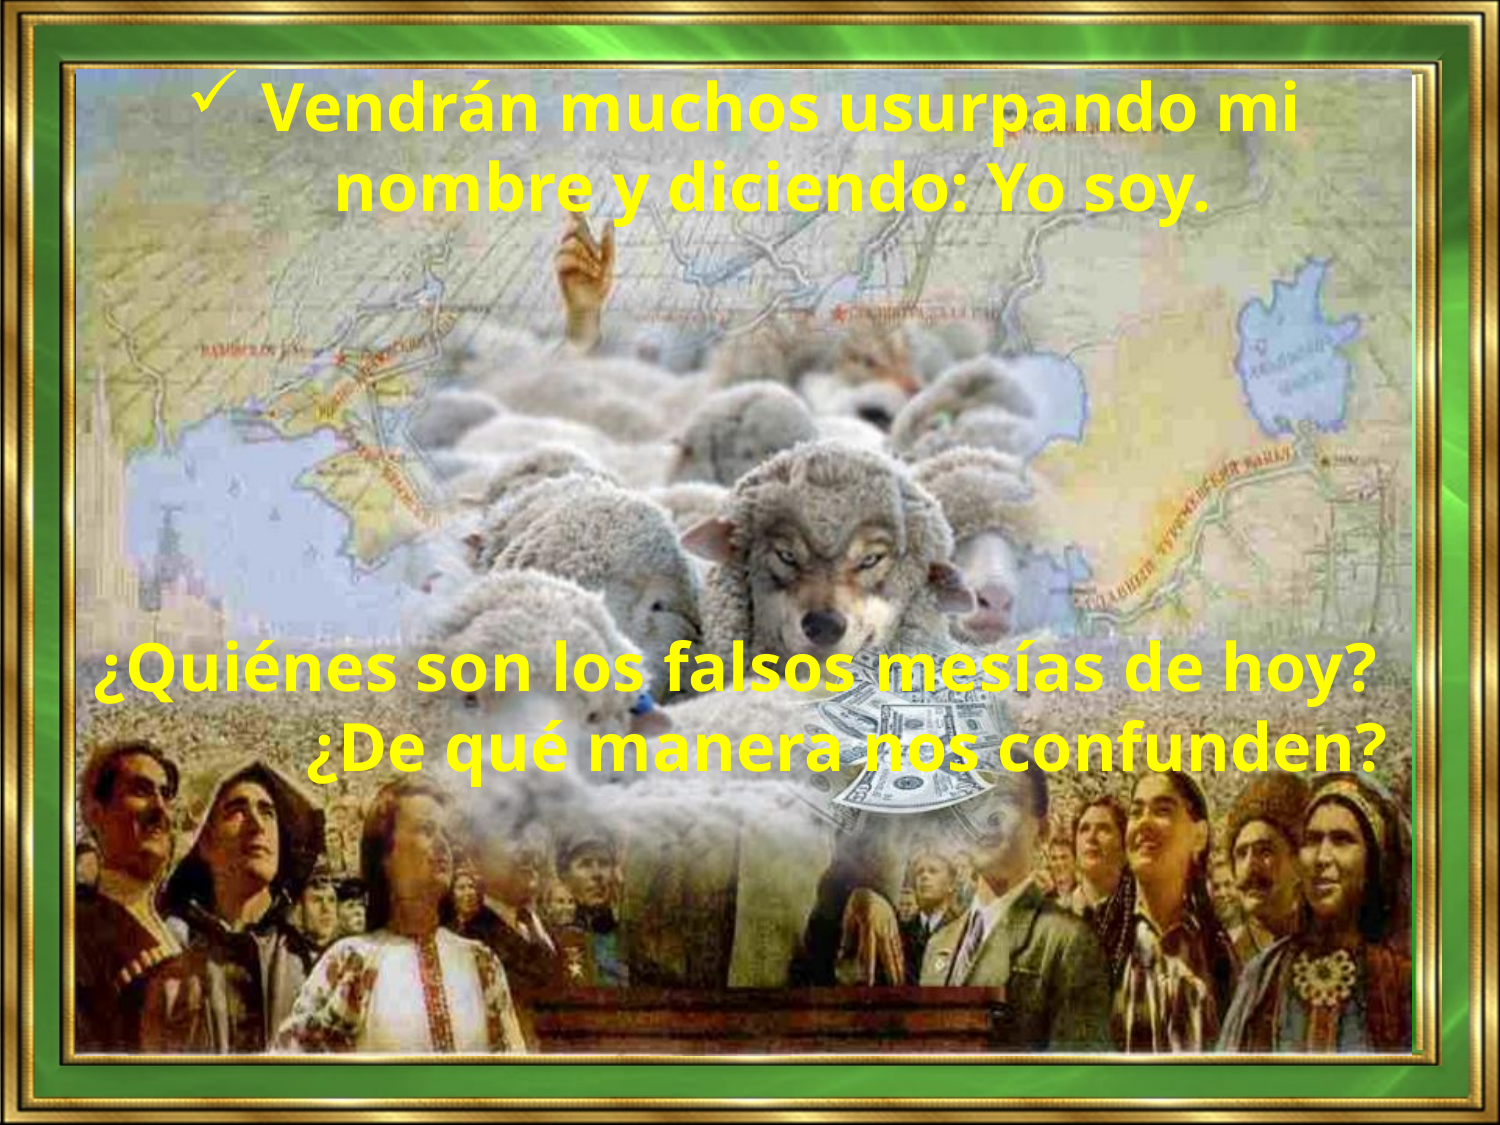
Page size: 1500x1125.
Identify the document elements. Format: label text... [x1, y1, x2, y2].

picture [0, 0, 1500, 1125]
text_box Vendrán muchos usurpando mi nombre y diciendo: Yo soy. ¿Quiénes son los falsos mesías de hoy? ¿De qué manera nos confunden? [76, 57, 1412, 69]
